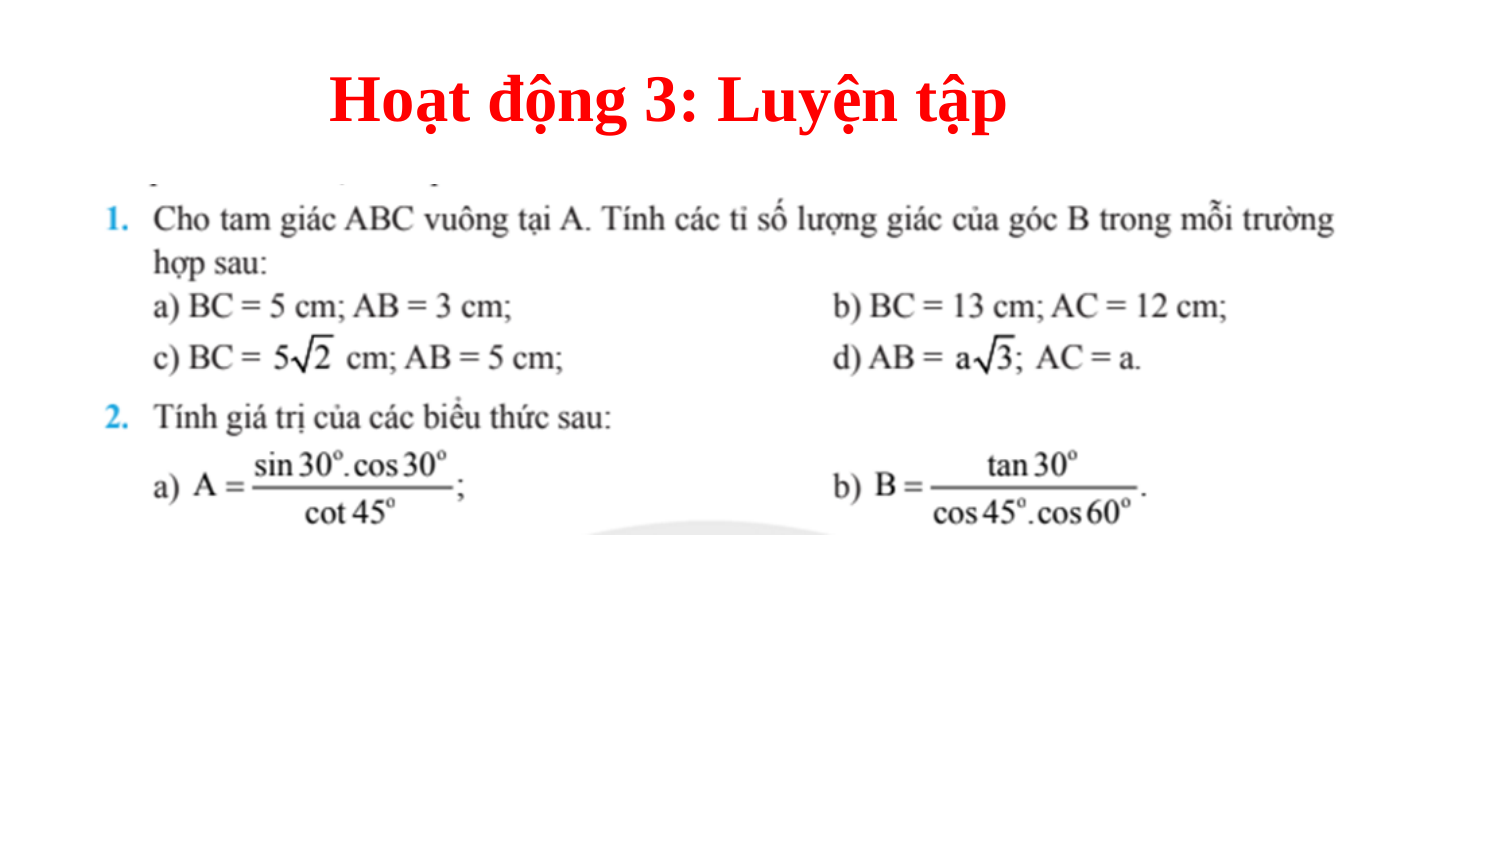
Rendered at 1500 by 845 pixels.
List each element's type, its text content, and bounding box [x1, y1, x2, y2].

text_box Hoạt động 3: Luyện tập [315, 47, 1041, 142]
picture [62, 184, 1361, 536]
